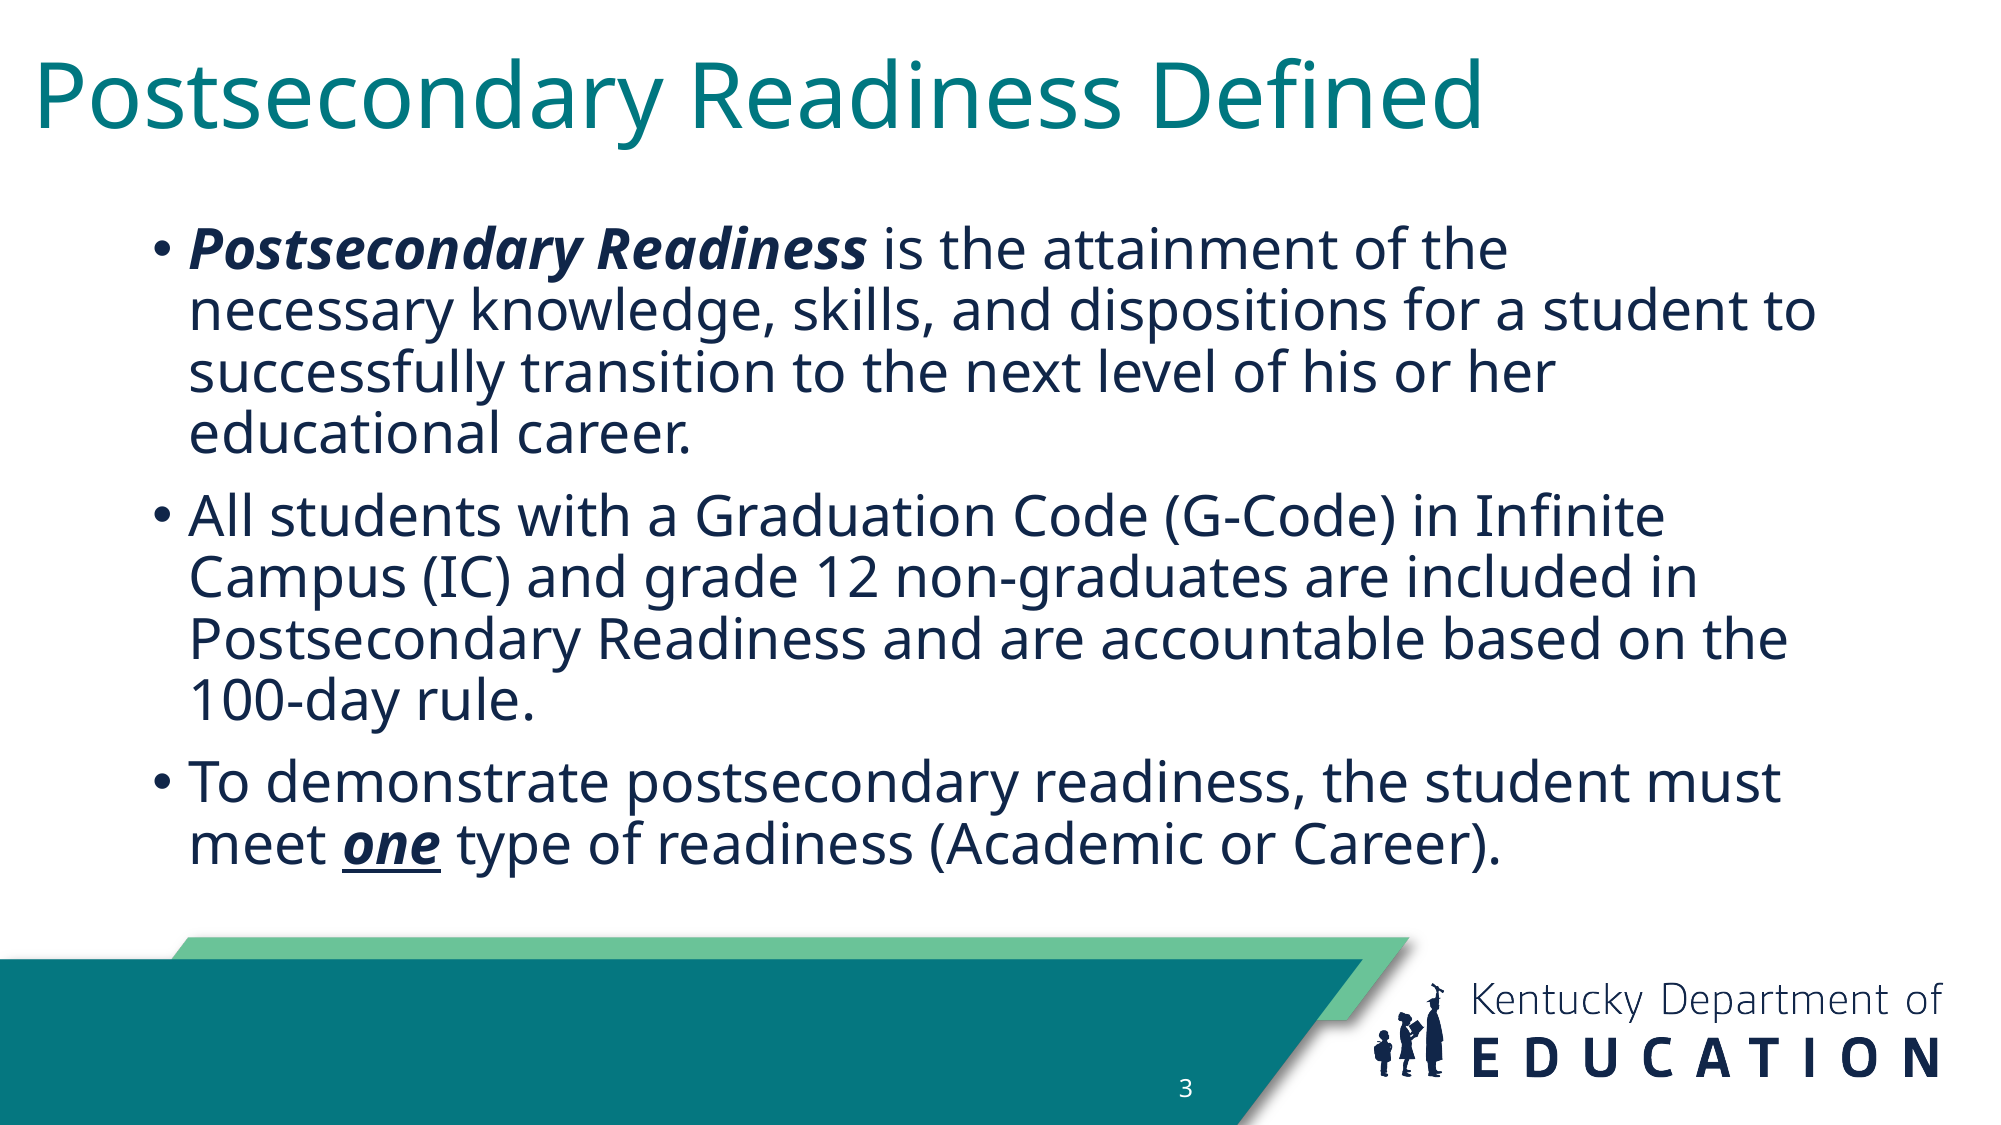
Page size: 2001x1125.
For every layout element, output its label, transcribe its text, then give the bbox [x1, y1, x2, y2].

list Postsecondary Readiness is the attainment of the necessary knowledge, skills, and dispositions for a student to successfully transition to the next level of his or her educational career.​ All students with a Graduation Code (G-Code) in Infinite Campus (IC) and grade 12 non-graduates are included in Postsecondary Readiness and are accountable based on the 100-day rule. To demonstrate postsecondary readiness, the student must meet one type of readiness (Academic or Career).​ [137, 212, 1863, 888]
picture [0, 0, 2001, 1125]
title Postsecondary Readiness Defined [17, 22, 1743, 175]
